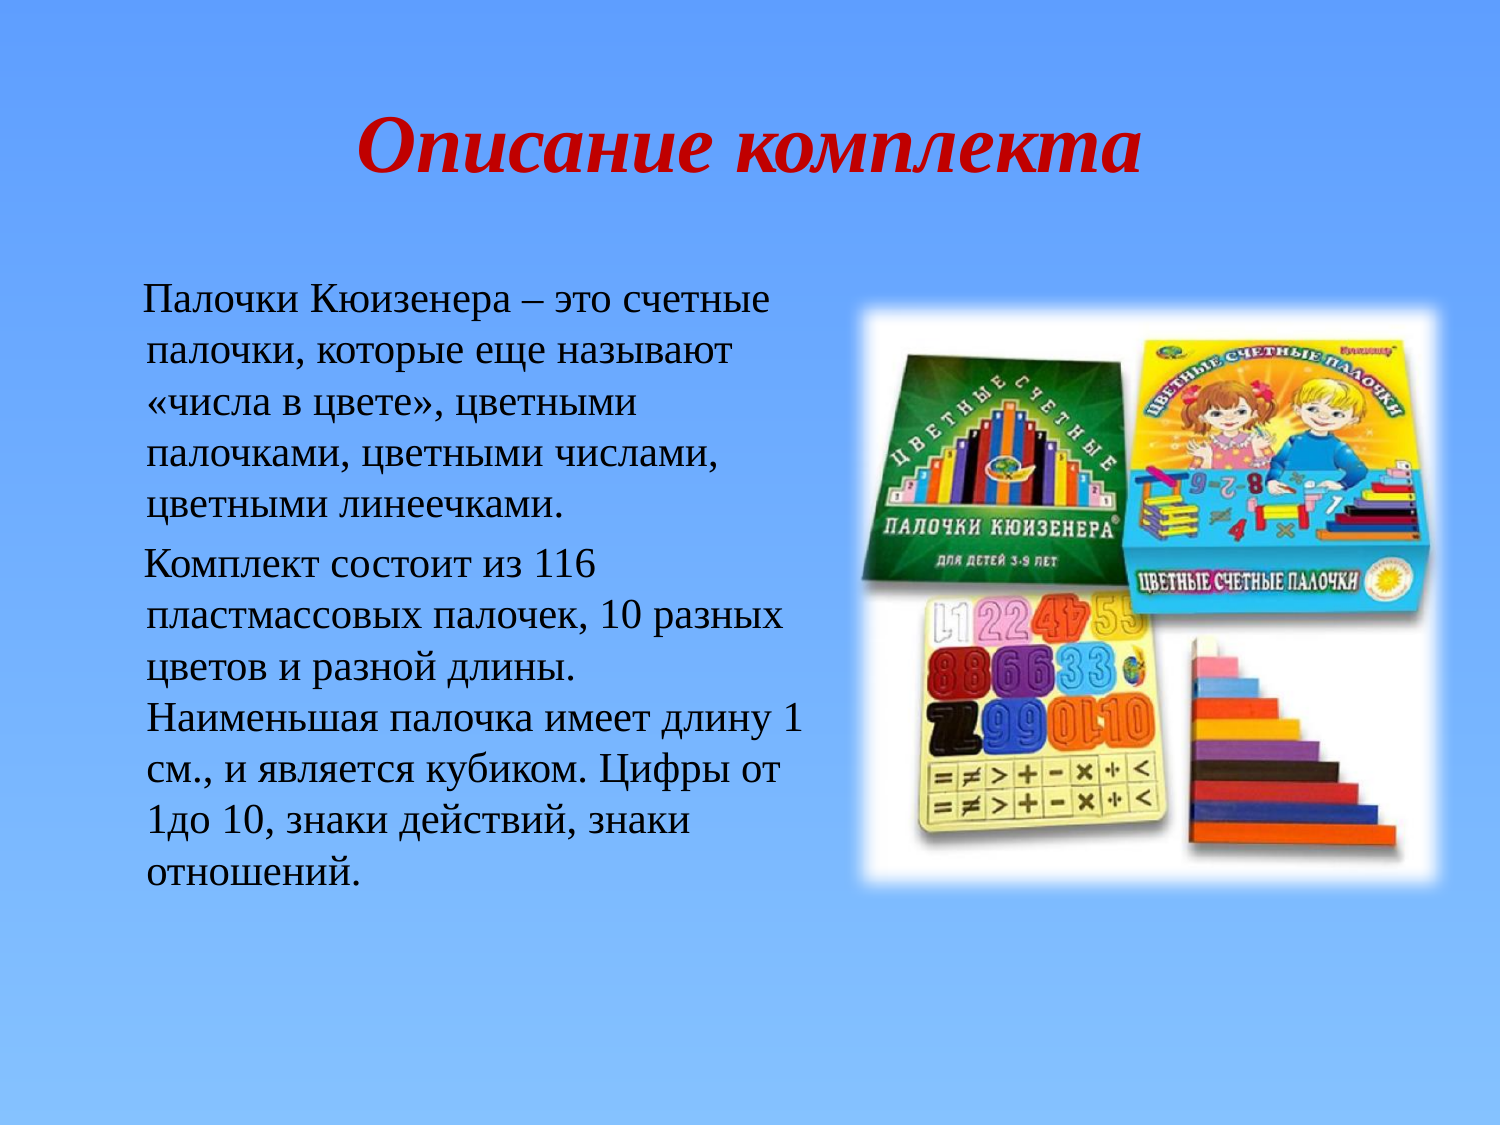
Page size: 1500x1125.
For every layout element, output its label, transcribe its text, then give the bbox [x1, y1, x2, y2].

title Описание комплекта [75, 45, 1425, 233]
list Палочки Кюизенера – это счетные палочки, которые еще называют «числа в цвете», цветными палочками, цветными числами, цветными линеечками. Комплект состоит из 116 пластмассовых палочек, 10 разных цветов и разной длины. Наименьшая палочка имеет длину 1 см., и является кубиком. Цифры от 1до 10, знаки действий, знаки отношений. [75, 262, 821, 1005]
picture [844, 290, 1455, 901]
